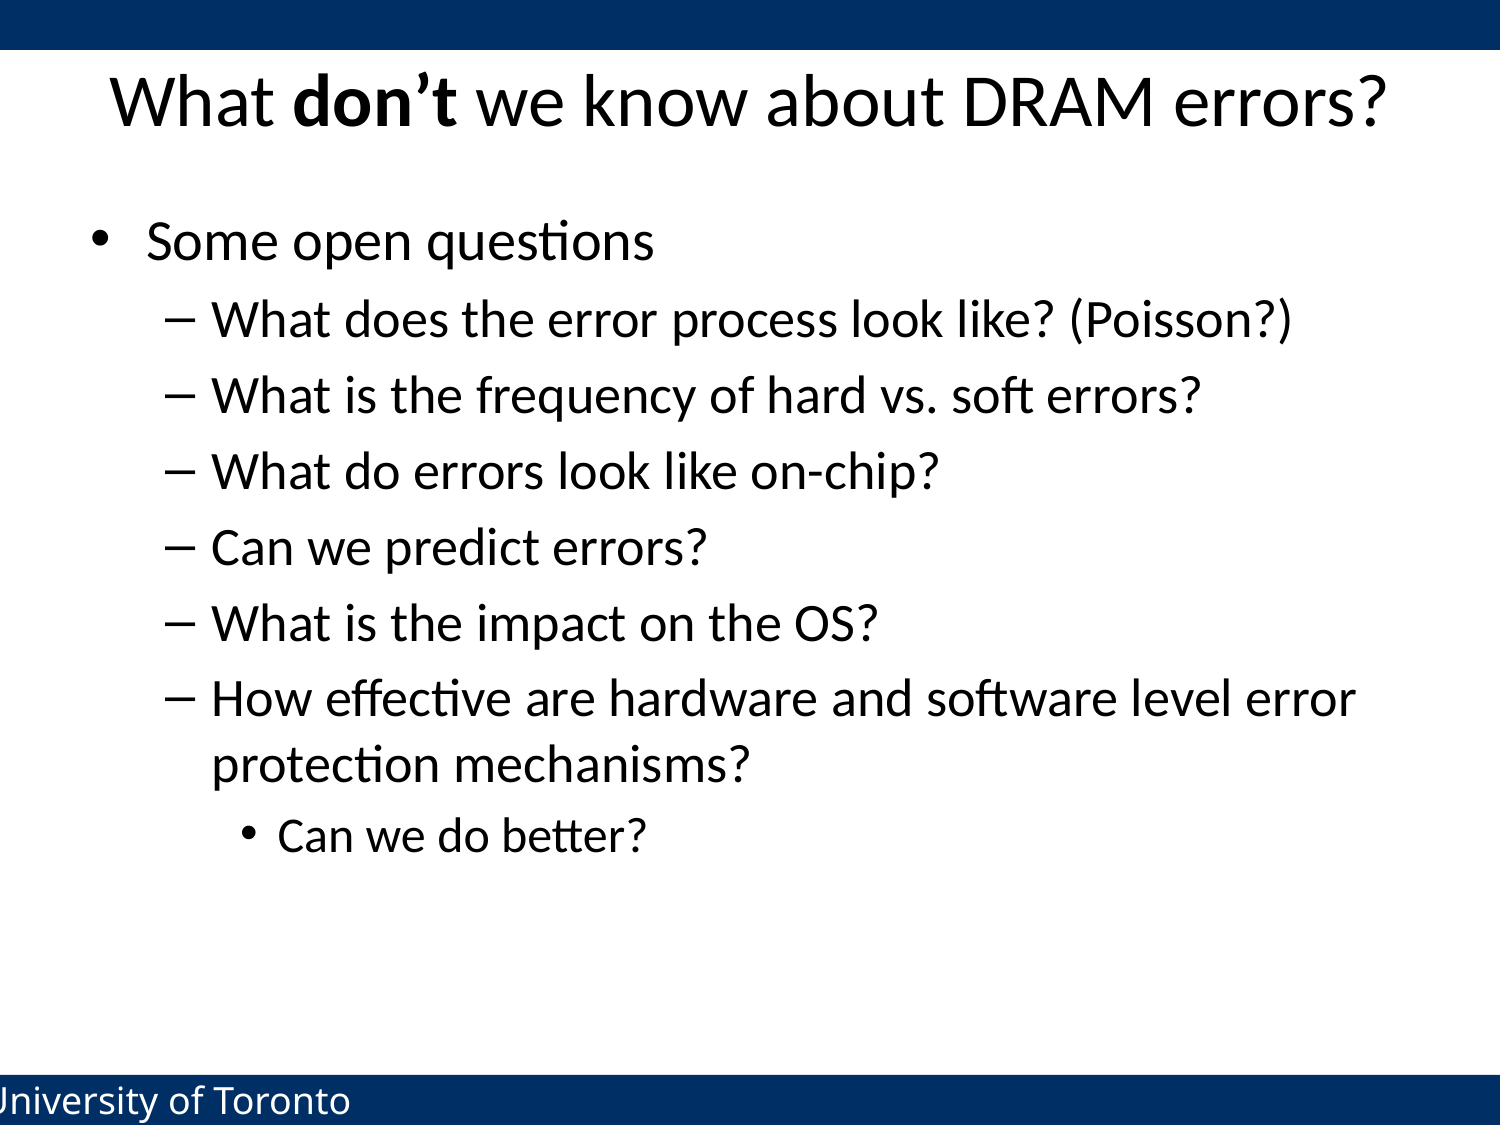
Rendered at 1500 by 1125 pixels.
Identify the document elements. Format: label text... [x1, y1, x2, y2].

title What don’t we know about DRAM errors? [75, 37, 1425, 155]
slide_number 4 [1137, 1070, 1488, 1125]
list Some open questions What does the error process look like? (Poisson?) What is the frequency of hard vs. soft errors? What do errors look like on-chip? Can we predict errors? What is the impact on the OS? How effective are hardware and software level error protection mechanisms? Can we do better? [75, 195, 1425, 1025]
